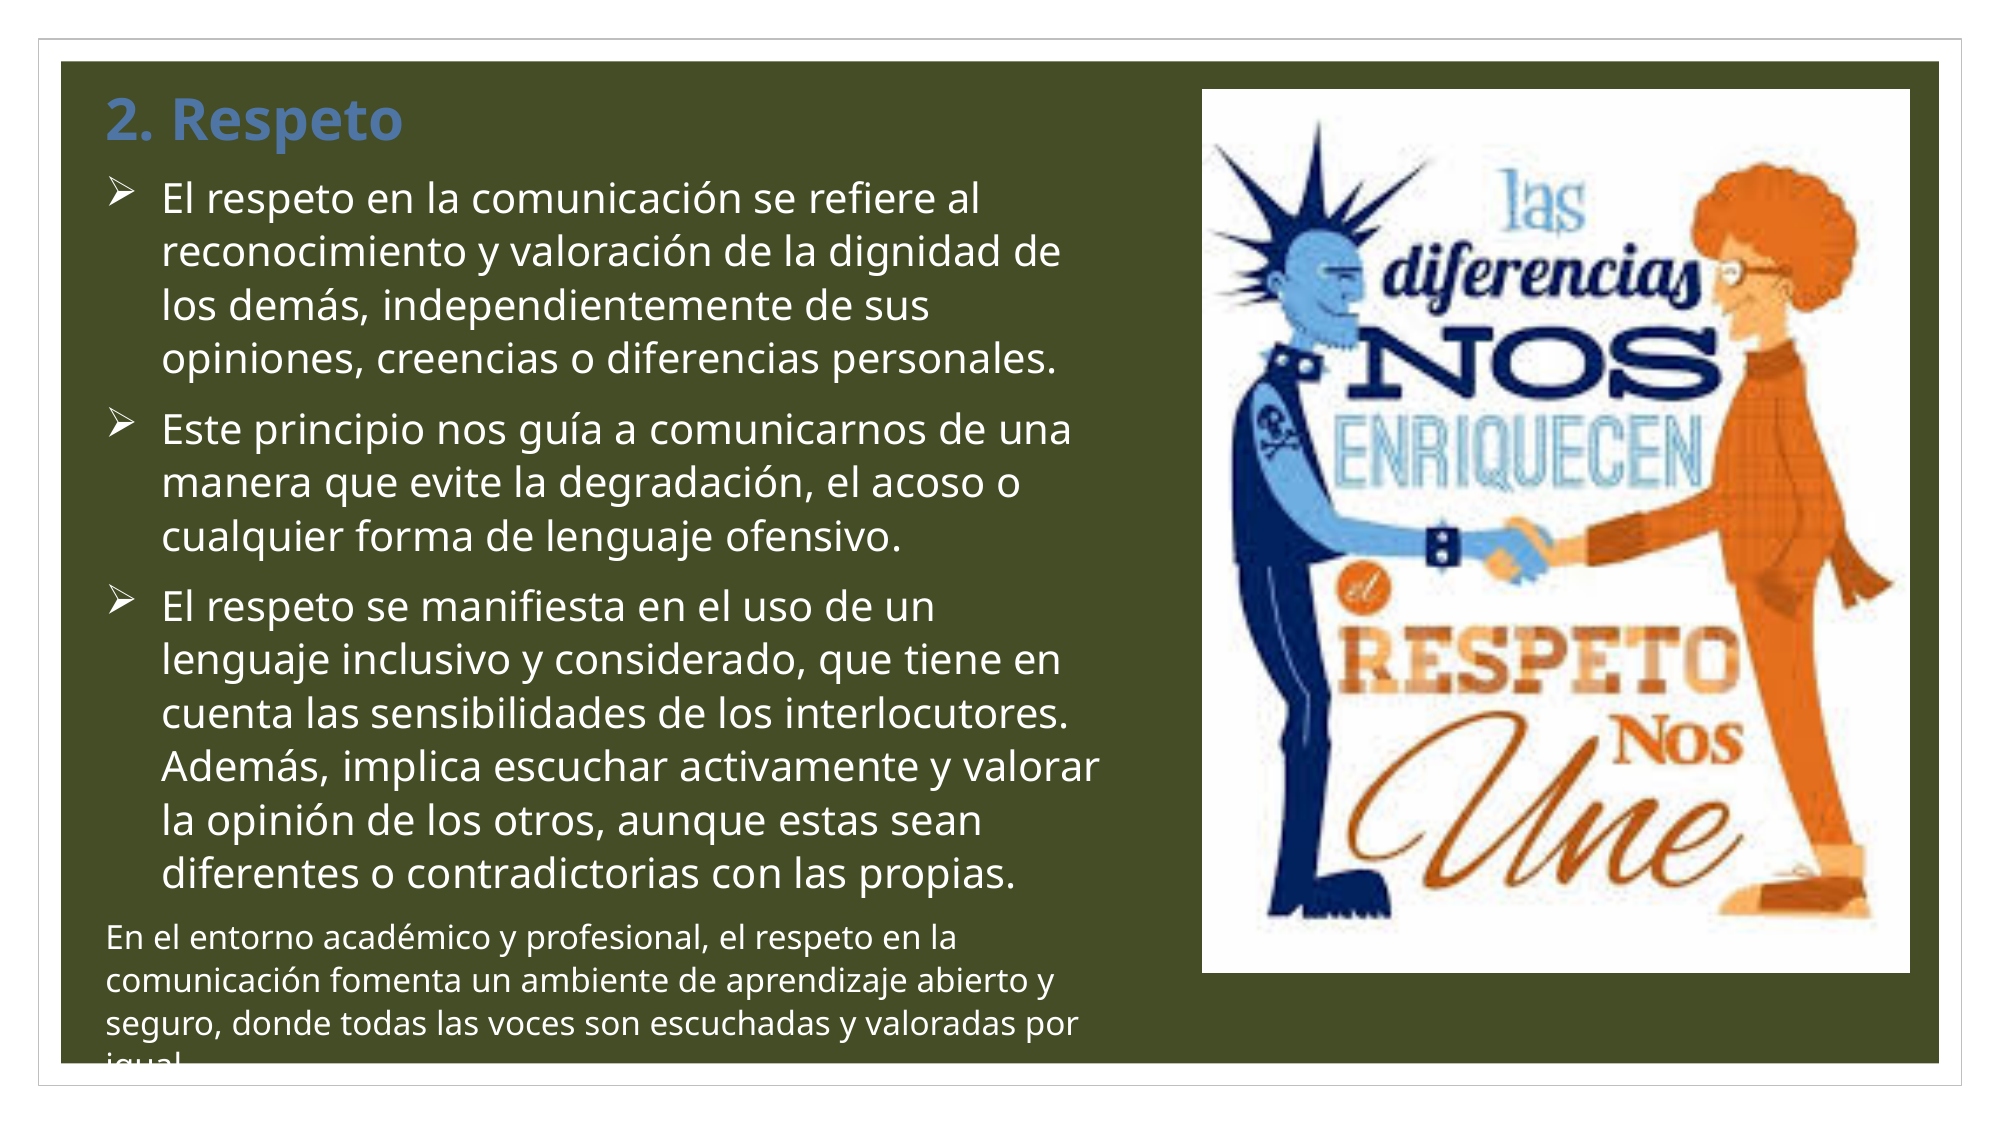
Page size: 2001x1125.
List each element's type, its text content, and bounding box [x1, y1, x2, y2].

text_box 2. Respeto El respeto en la comunicación se refiere al reconocimiento y valoración de la dignidad de los demás, independientemente de sus opiniones, creencias o diferencias personales. Este principio nos guía a comunicarnos de una manera que evite la degradación, el acoso o cualquier forma de lenguaje ofensivo. El respeto se manifiesta en el uso de un lenguaje inclusivo y considerado, que tiene en cuenta las sensibilidades de los interlocutores. Además, implica escuchar activamente y valorar la opinión de los otros, aunque estas sean diferentes o contradictorias con las propias. En el entorno académico y profesional, el respeto en la comunicación fomenta un ambiente de aprendizaje abierto y seguro, donde todas las voces son escuchadas y valoradas por igual. [90, 69, 1122, 1092]
picture [1202, 89, 1910, 973]
